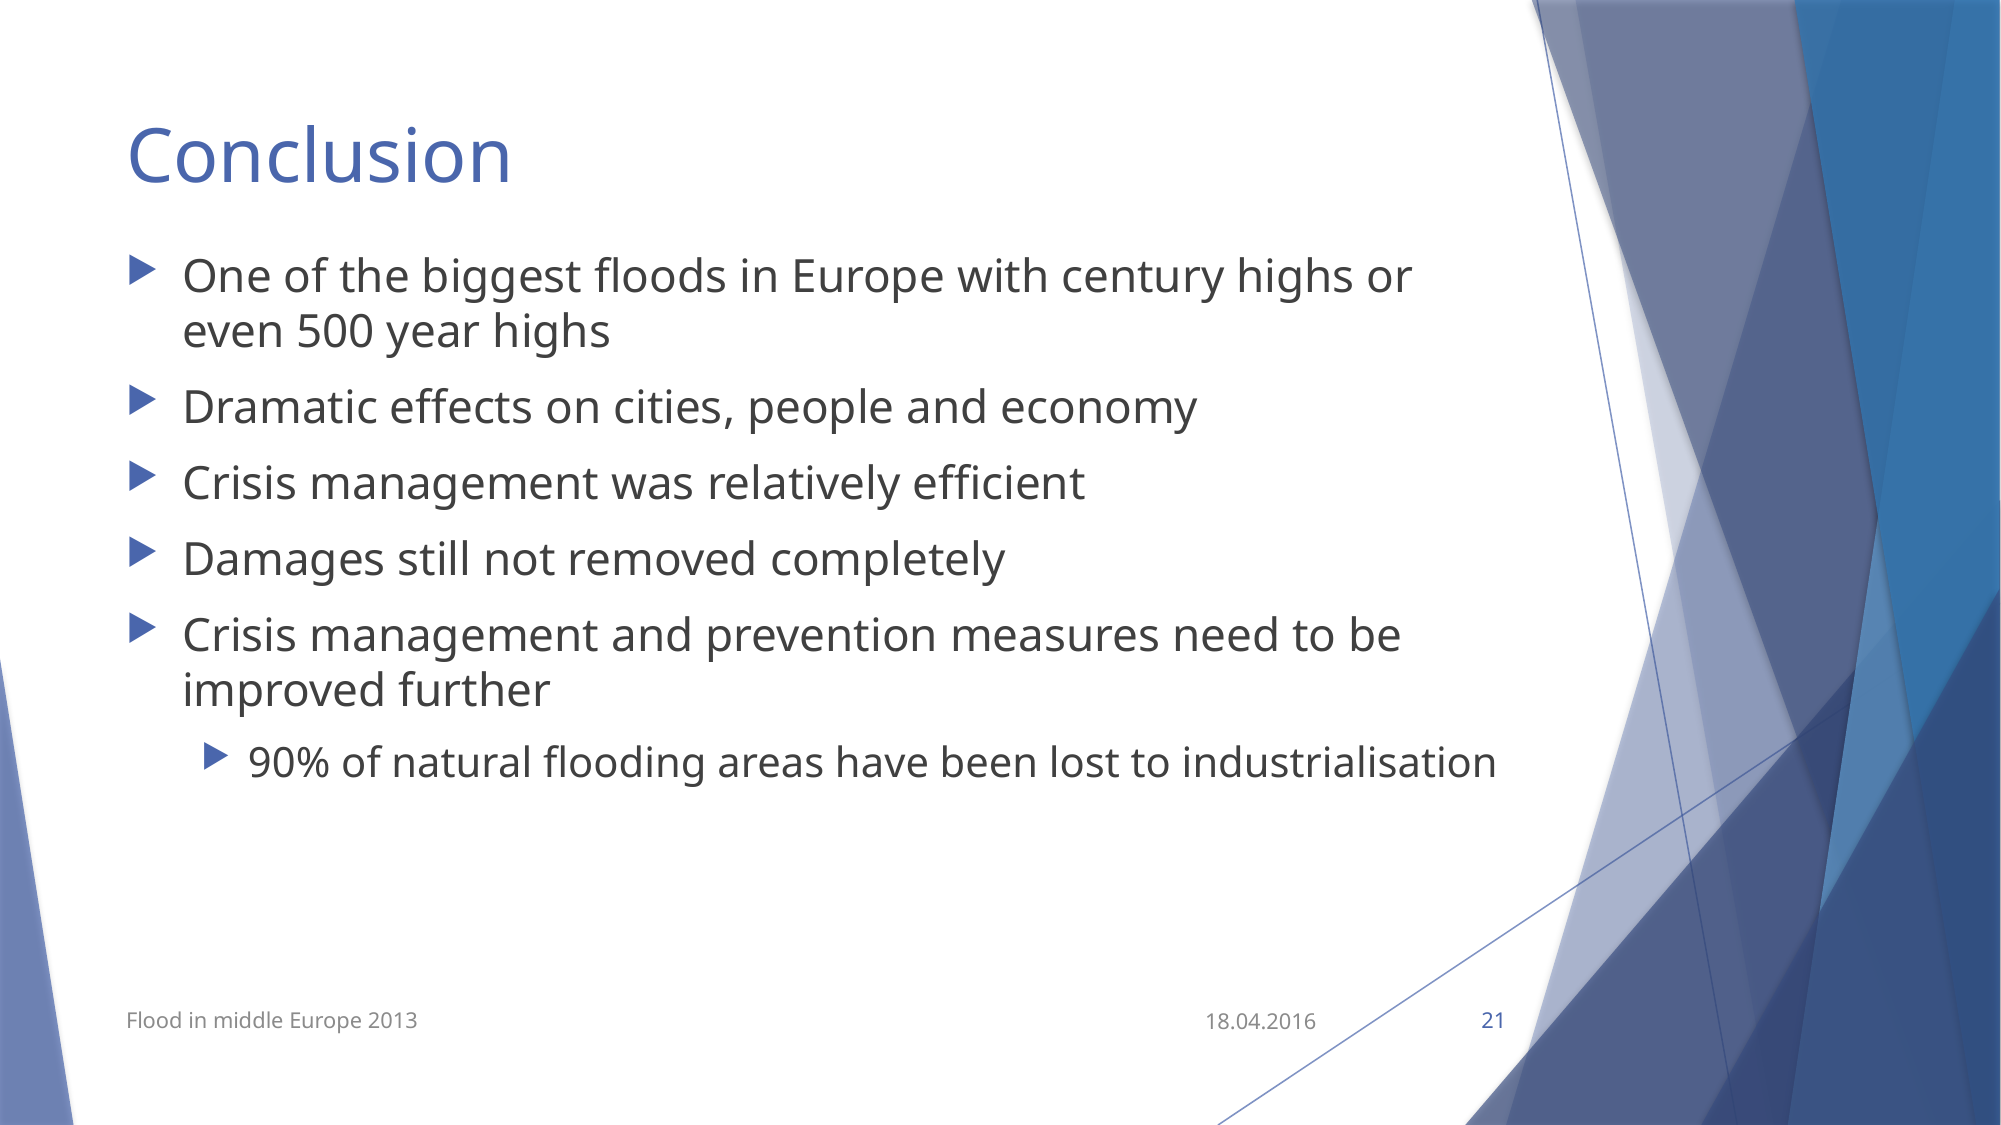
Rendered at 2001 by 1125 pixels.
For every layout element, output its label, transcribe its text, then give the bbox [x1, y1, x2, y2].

title Conclusion [111, 99, 1522, 239]
footer Flood in middle Europe 2013 [111, 991, 1145, 1051]
list One of the biggest floods in Europe with century highs or even 500 year highs Dramatic effects on cities, people and economy Crisis management was relatively efficient Damages still not removed completely Crisis management and prevention measures need to be improved further 90% of natural flooding areas have been lost to industrialisation [111, 239, 1522, 992]
slide_number 21 [1409, 991, 1522, 1051]
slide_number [1181, 991, 1332, 1051]
